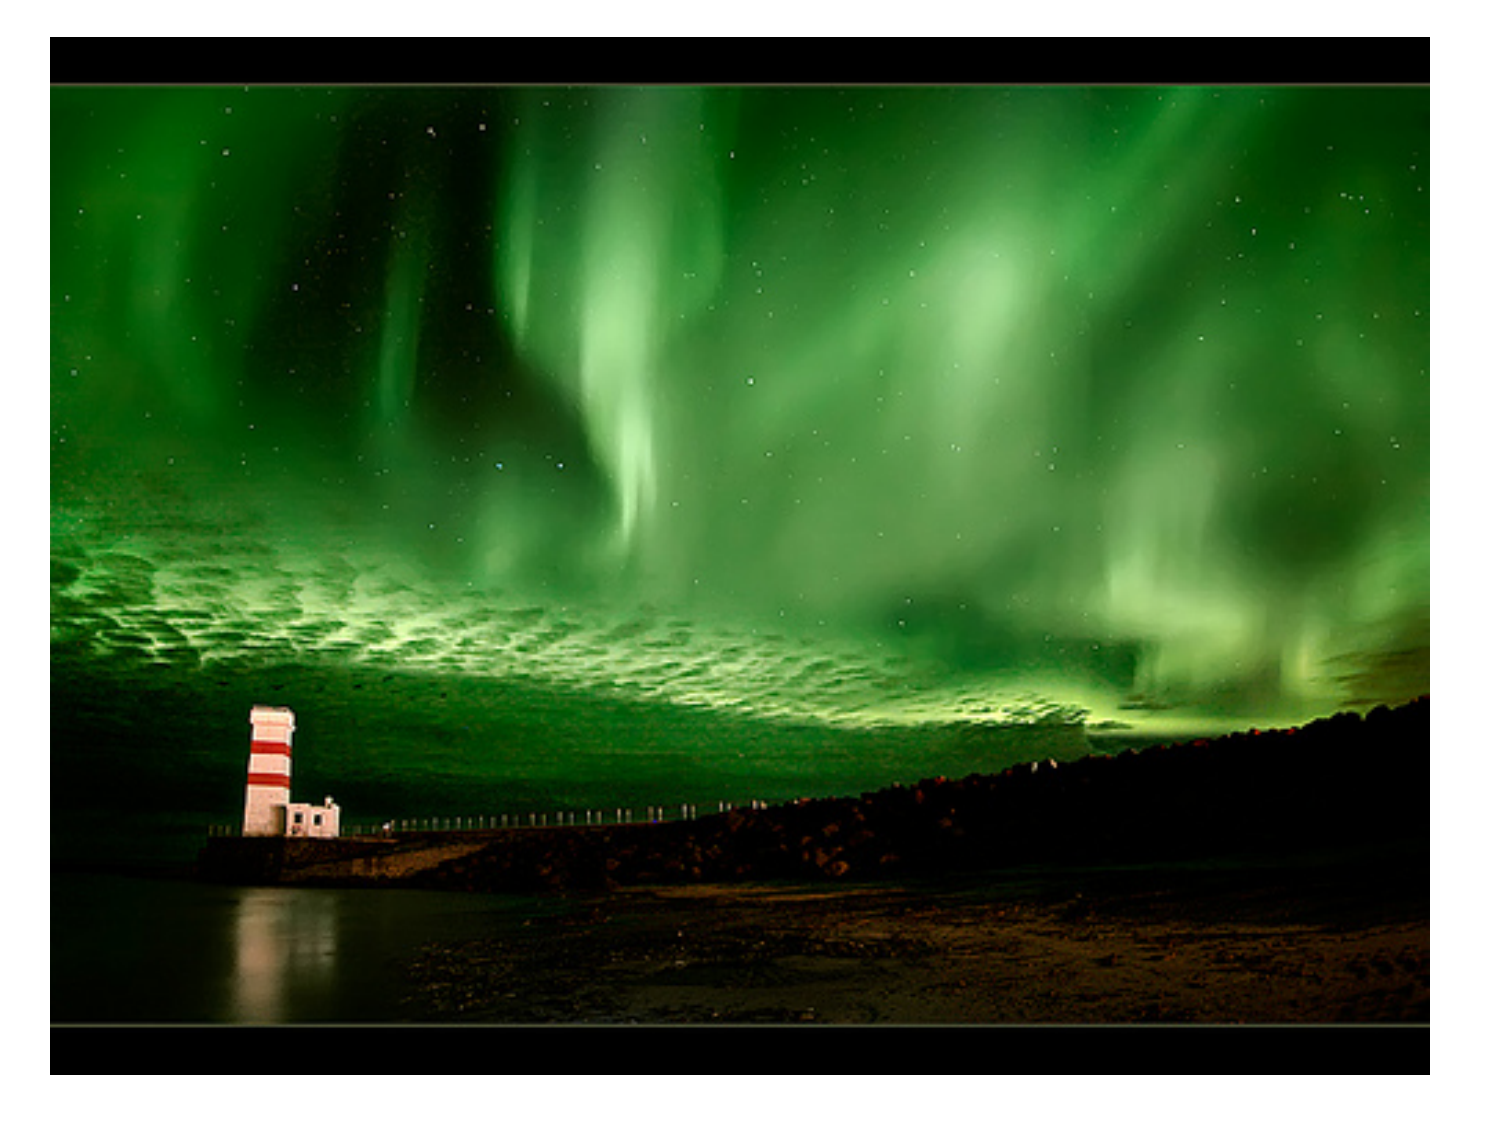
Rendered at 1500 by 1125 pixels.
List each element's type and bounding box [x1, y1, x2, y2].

picture [49, 37, 1430, 1076]
